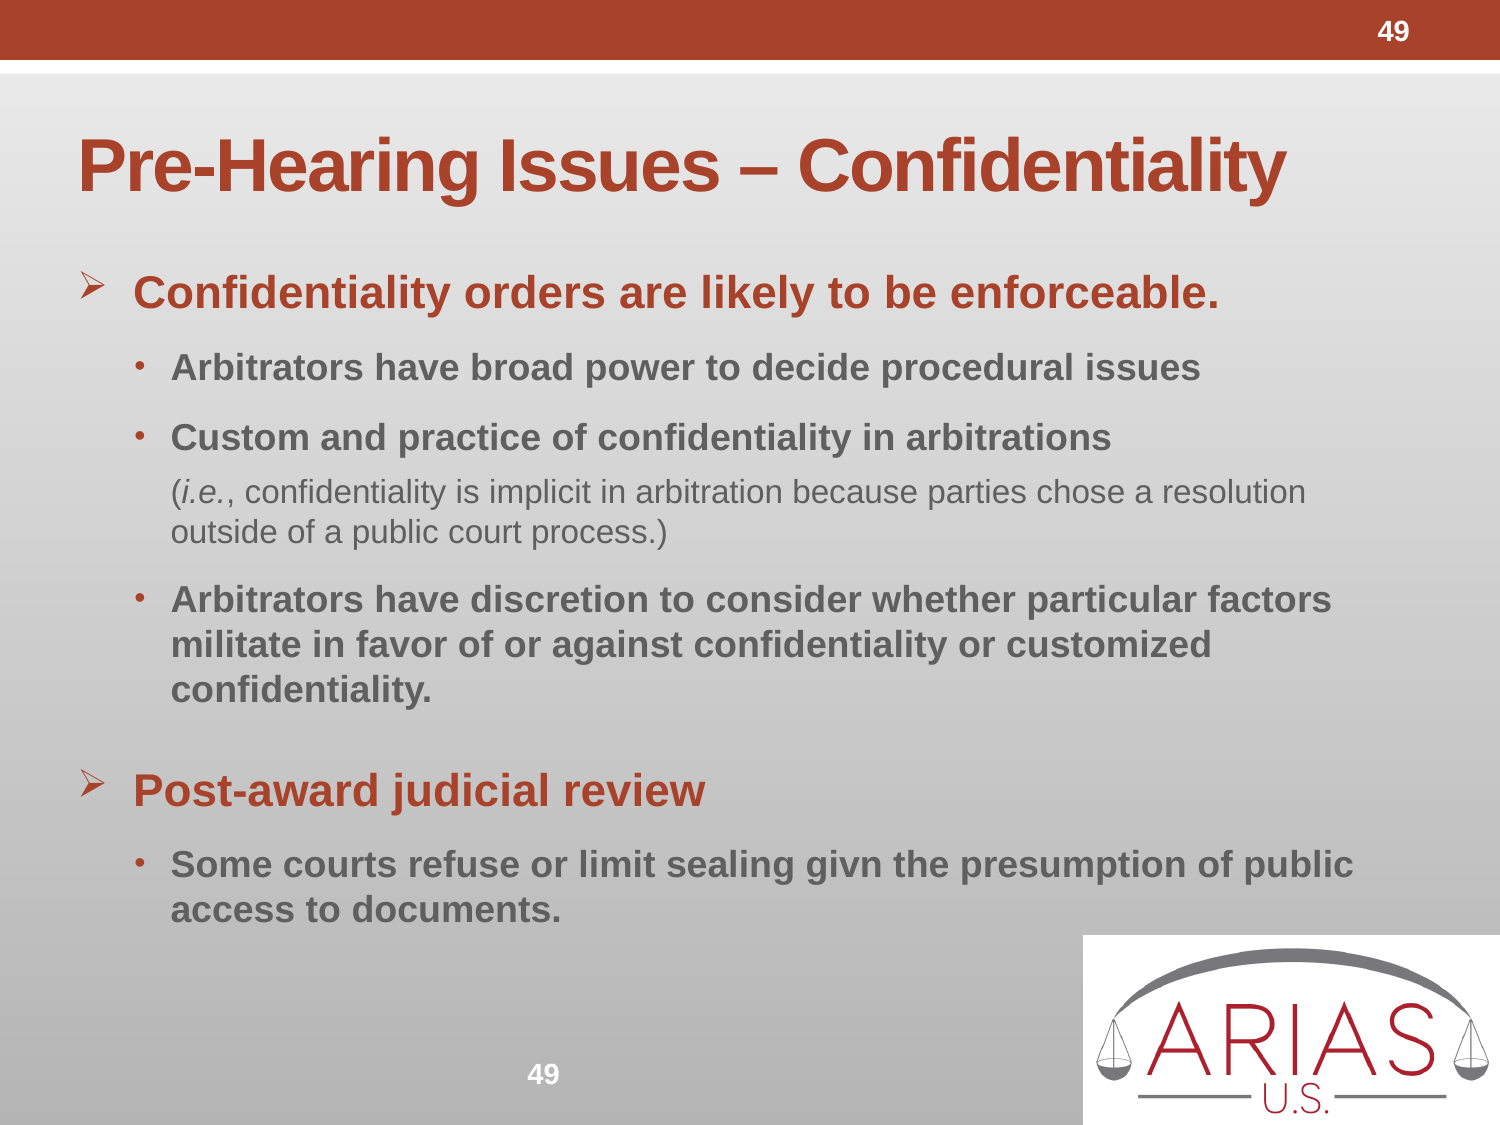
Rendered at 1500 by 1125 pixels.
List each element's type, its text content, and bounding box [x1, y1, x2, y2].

slide_number 49 [1250, 3, 1425, 57]
title Pre-Hearing Issues – Confidentiality [62, 68, 1413, 255]
slide_number 49 [512, 1042, 988, 1103]
list Confidentiality orders are likely to be enforceable. Arbitrators have broad power to decide procedural issues Custom and practice of confidentiality in arbitrations (i.e., confidentiality is implicit in arbitration because parties chose a resolution outside of a public court process.) Arbitrators have discretion to consider whether particular factors militate in favor of or against confidentiality or customized confidentiality. Post-award judicial review Some courts refuse or limit sealing givn the presumption of public access to documents. [62, 255, 1413, 1125]
picture [1413, 935, 1500, 1125]
